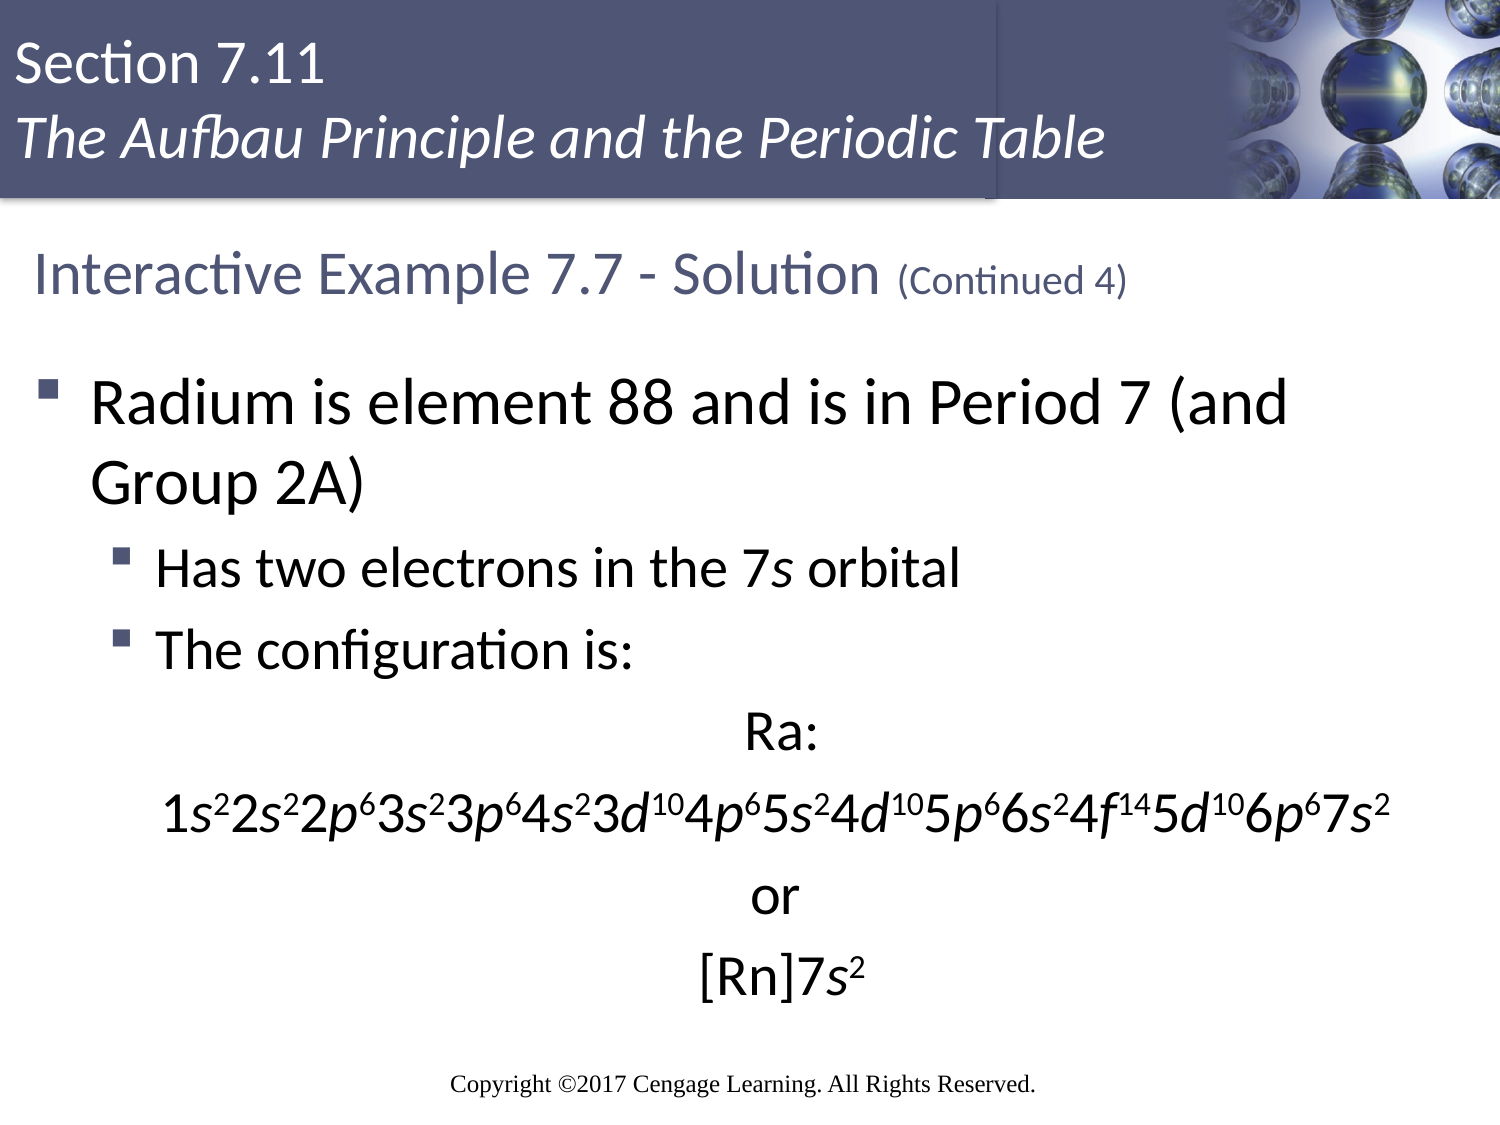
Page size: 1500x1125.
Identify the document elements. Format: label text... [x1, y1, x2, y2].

title Interactive Example 7.7 - Solution (Continued 4) [18, 212, 1471, 327]
picture [996, 0, 1500, 199]
list Radium is element 88 and is in Period 7 (and Group 2A) Has two electrons in the 7s orbital The configuration is: Ra: 1s22s22p63s23p64s23d104p65s24d105p66s24f145d106p67s2 or [Rn]7s2 [18, 350, 1471, 1100]
